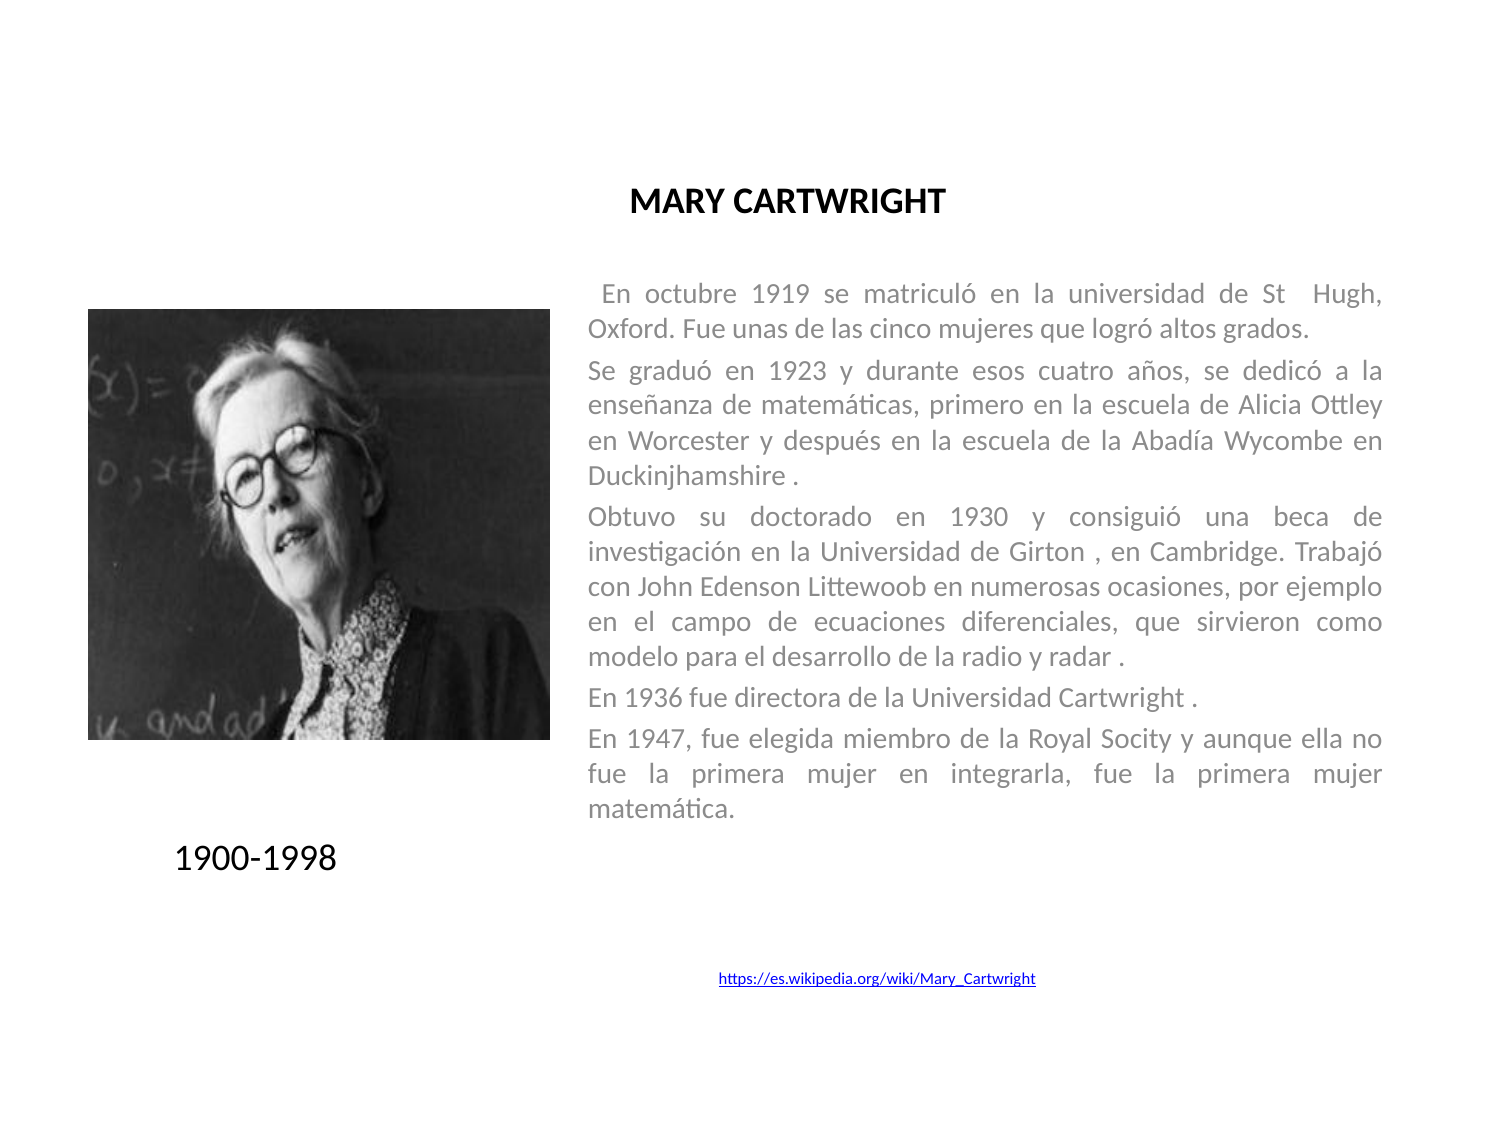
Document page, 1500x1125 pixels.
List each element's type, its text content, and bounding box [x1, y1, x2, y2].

text_box https://es.wikipedia.org/wiki/Mary_Cartwright [253, 960, 1365, 1035]
title MARY CARTWRIGHT [150, 167, 1426, 274]
picture [88, 309, 550, 740]
text_box 1900-1998 [150, 825, 541, 931]
subtitle En octubre 1919 se matriculó en la universidad de St Hugh, Oxford. Fue unas de las cinco mujeres que logró altos grados. Se graduó en 1923 y durante esos cuatro años, se dedicó a la enseñanza de matemáticas, primero en la escuela de Alicia Ottley en Worcester y después en la escuela de la Abadía Wycombe en Duckinjhamshire . Obtuvo su doctorado en 1930 y consiguió una beca de investigación en la Universidad de Girton , en Cambridge. Trabajó con John Edenson Littewoob en numerosas ocasiones, por ejemplo en el campo de ecuaciones diferenciales, que sirvieron como modelo para el desarrollo de la radio y radar . En 1936 fue directora de la Universidad Cartwright . En 1947, fue elegida miembro de la Royal Socity y aunque ella no fue la primera mujer en integrarla, fue la primera mujer matemática. [572, 267, 1399, 976]
